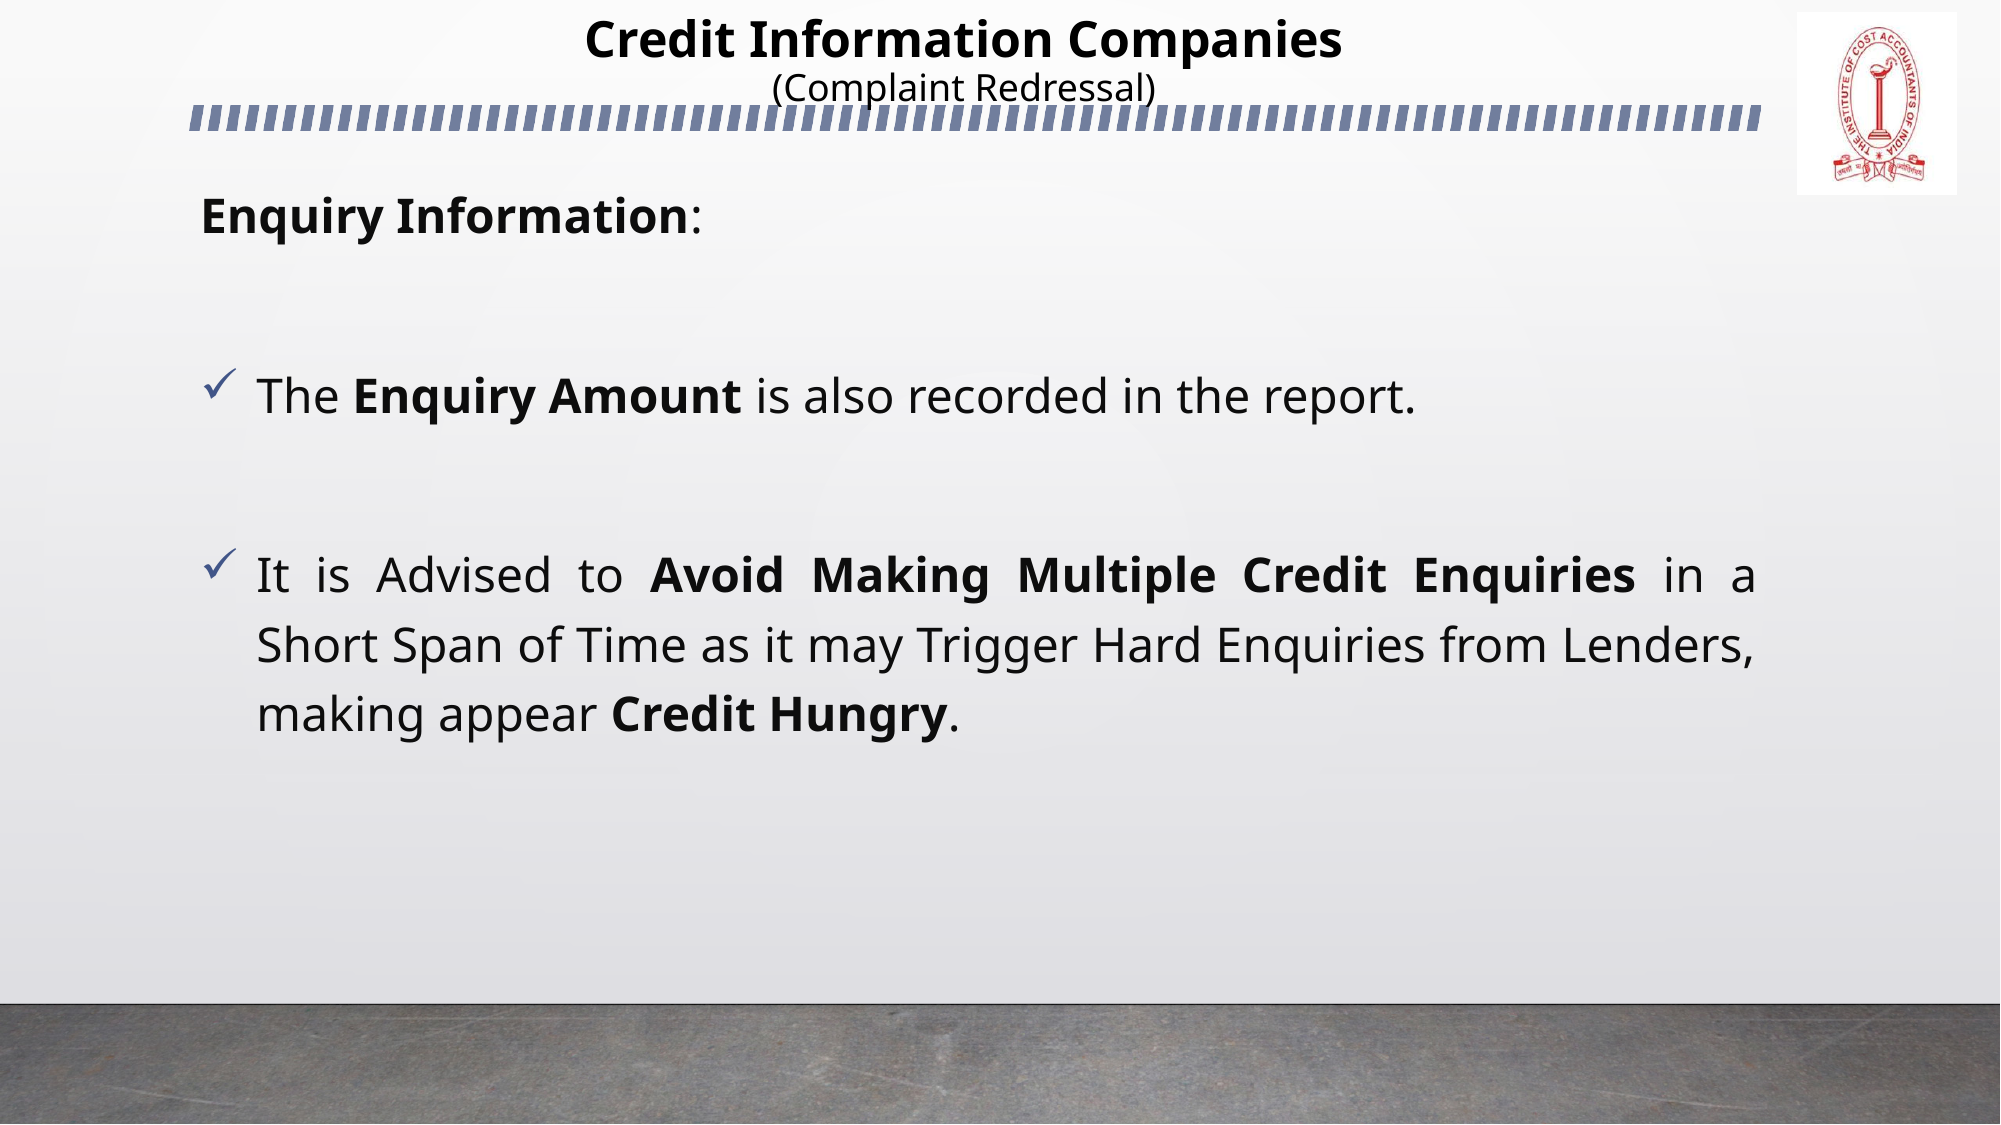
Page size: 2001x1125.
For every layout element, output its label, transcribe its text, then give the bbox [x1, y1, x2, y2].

subtitle Enquiry Information: The Enquiry Amount is also recorded in the report. It is Advised to Avoid Making Multiple Credit Enquiries in a Short Span of Time as it may Trigger Hard Enquiries from Lenders, making appear Credit Hungry. [185, 158, 1773, 960]
picture [0, 1004, 2000, 1124]
title Credit Information Companies (Complaint Redressal) [176, 4, 1753, 110]
picture [1797, 12, 1957, 195]
